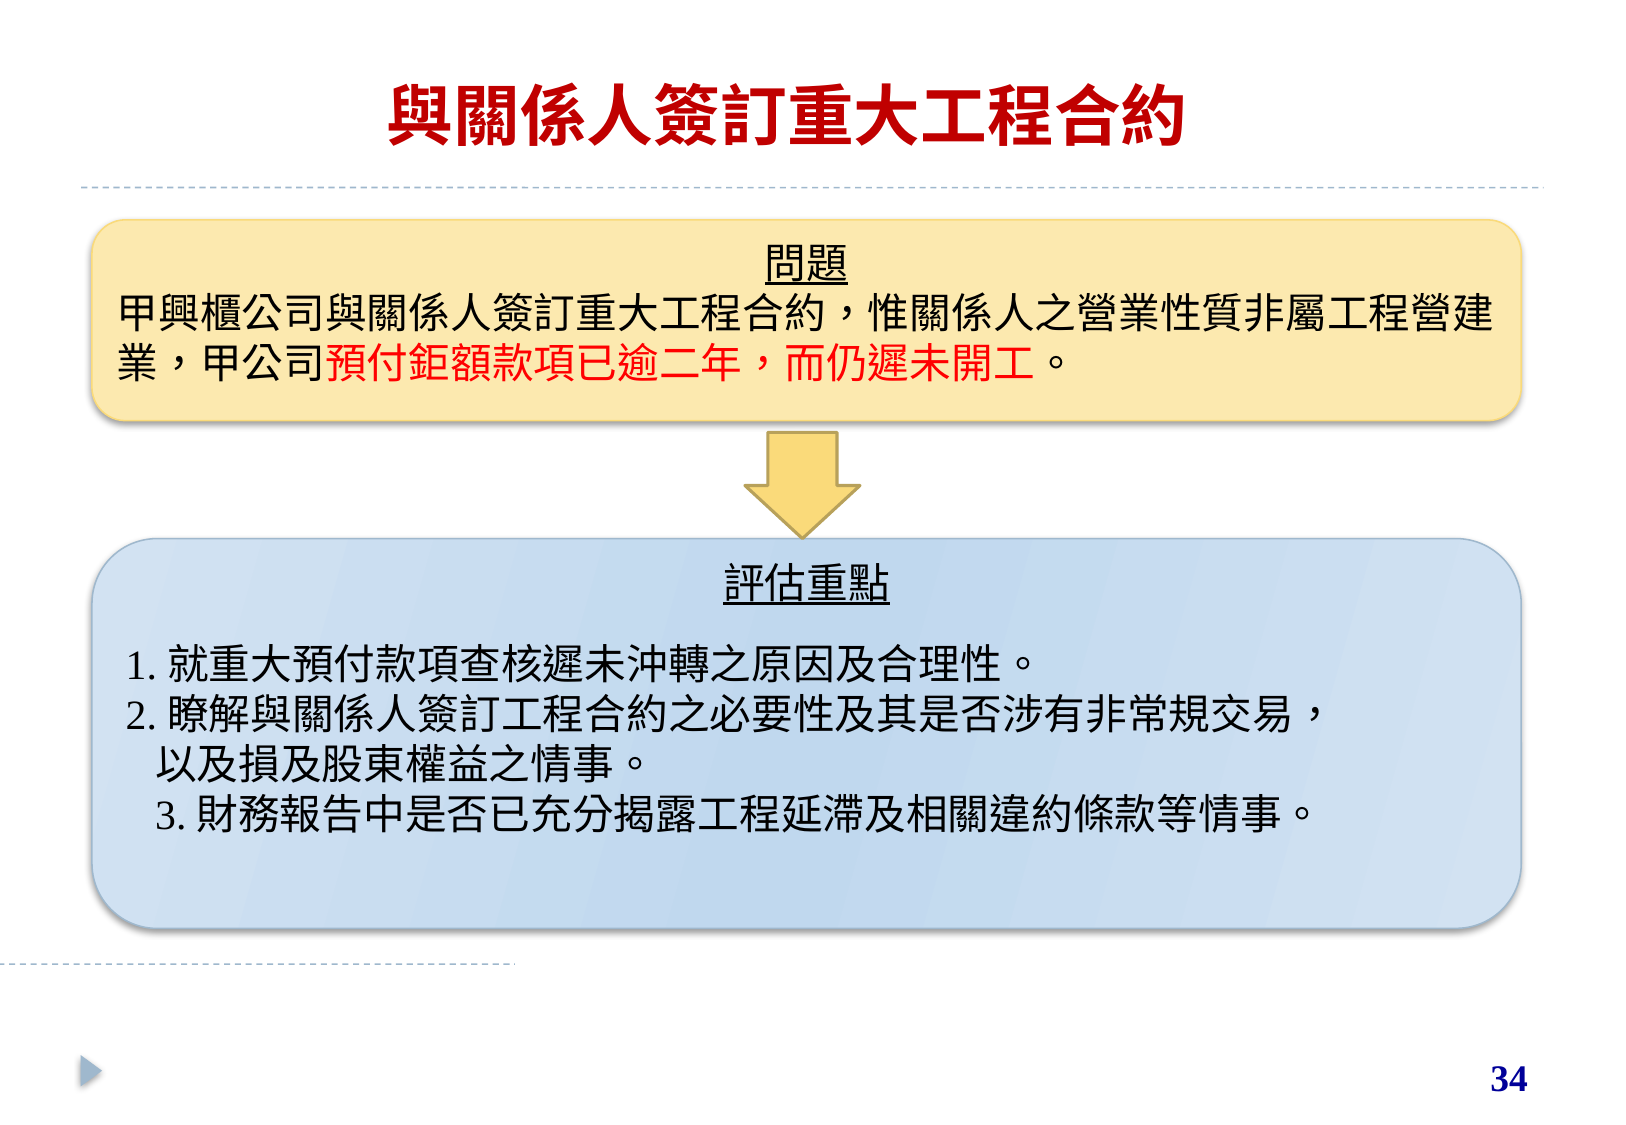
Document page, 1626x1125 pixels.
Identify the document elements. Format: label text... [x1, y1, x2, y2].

title 與關係人簽訂重大工程合約 [80, 42, 1495, 186]
slide_number 34 [1190, 1046, 1543, 1107]
text_box 問題 甲興櫃公司與關係人簽訂重大工程合約，惟關係人之營業性質非屬工程營建 業，甲公司預付鉅額款項已逾二年，而仍遲未開工。 [91, 219, 1523, 422]
text_box 評估重點 1.就重大預付款項查核遲未沖轉之原因及合理性。 2.瞭解與關係人簽訂工程合約之必要性及其是否涉有非常規交易， 以及損及股東權益之情事。 3.財務報告中是否已充分揭露工程延滯及相關違約條款等情事。 [91, 537, 1523, 930]
text_box [743, 430, 862, 540]
